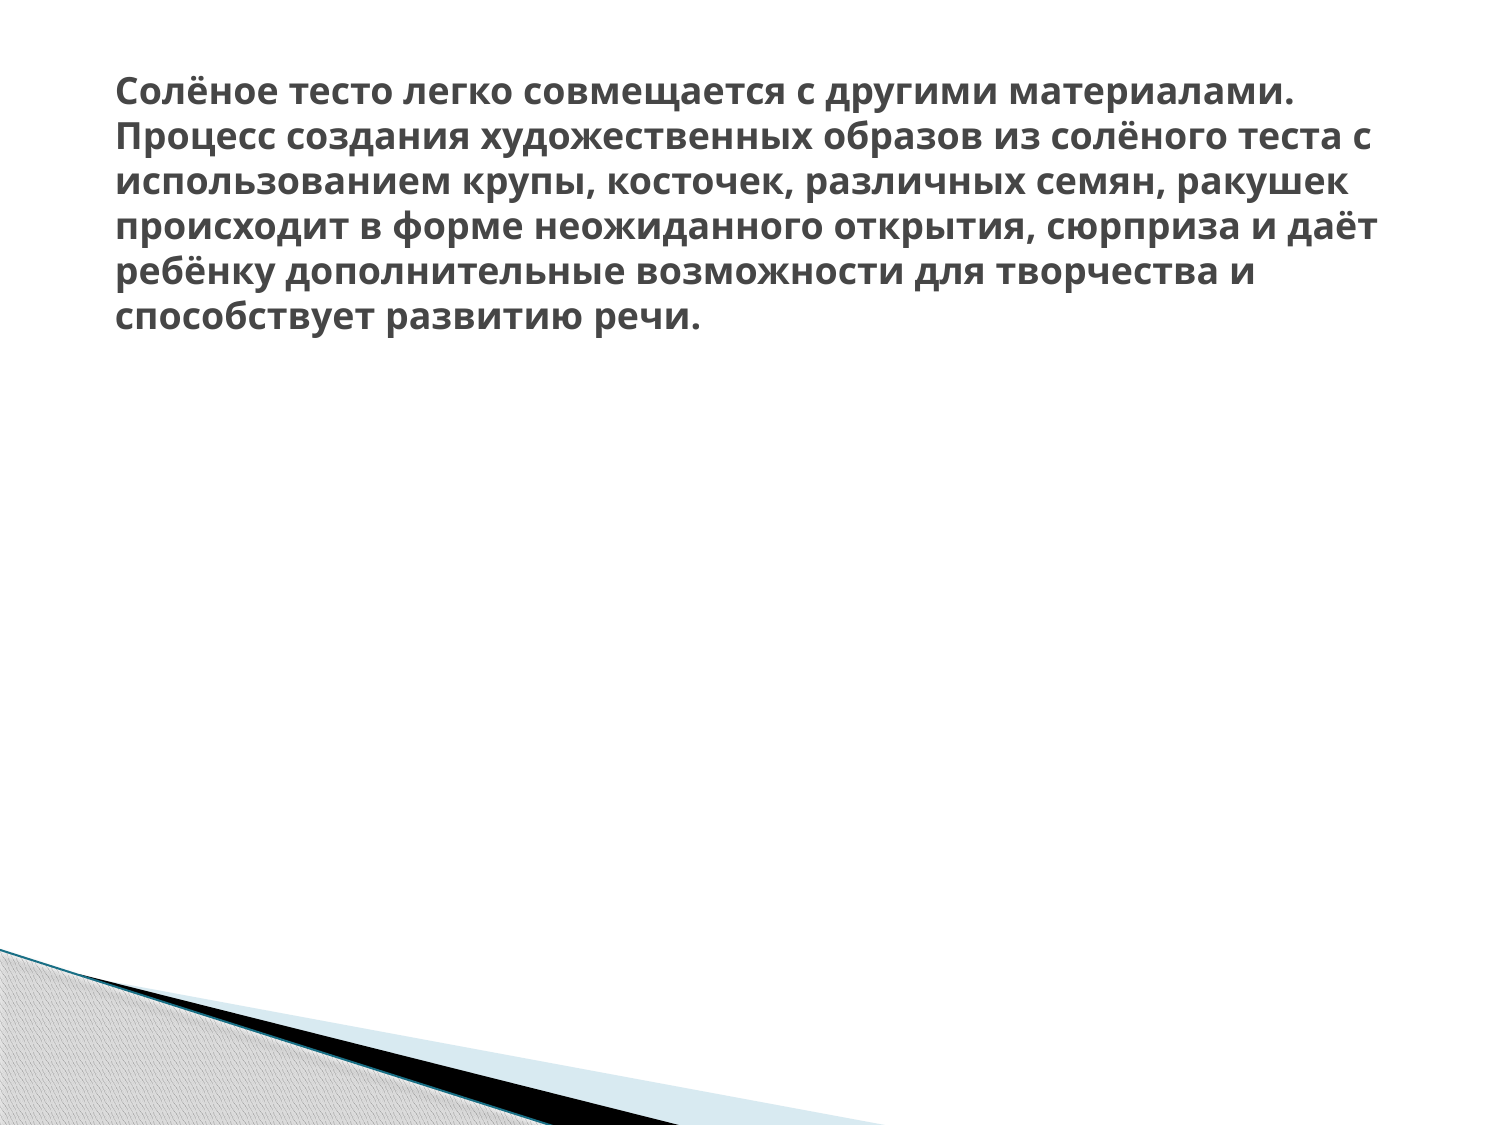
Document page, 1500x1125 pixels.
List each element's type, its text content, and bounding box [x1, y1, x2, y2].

title Солёное тесто легко совмещается с другими материалами. Процесс создания художественных образов из солёного теста с использованием крупы, косточек, различных семян, ракушек происходит в форме неожиданного открытия, сюрприза и даёт ребёнку дополнительные возможности для творчества и способствует развитию речи. [100, 30, 1447, 374]
